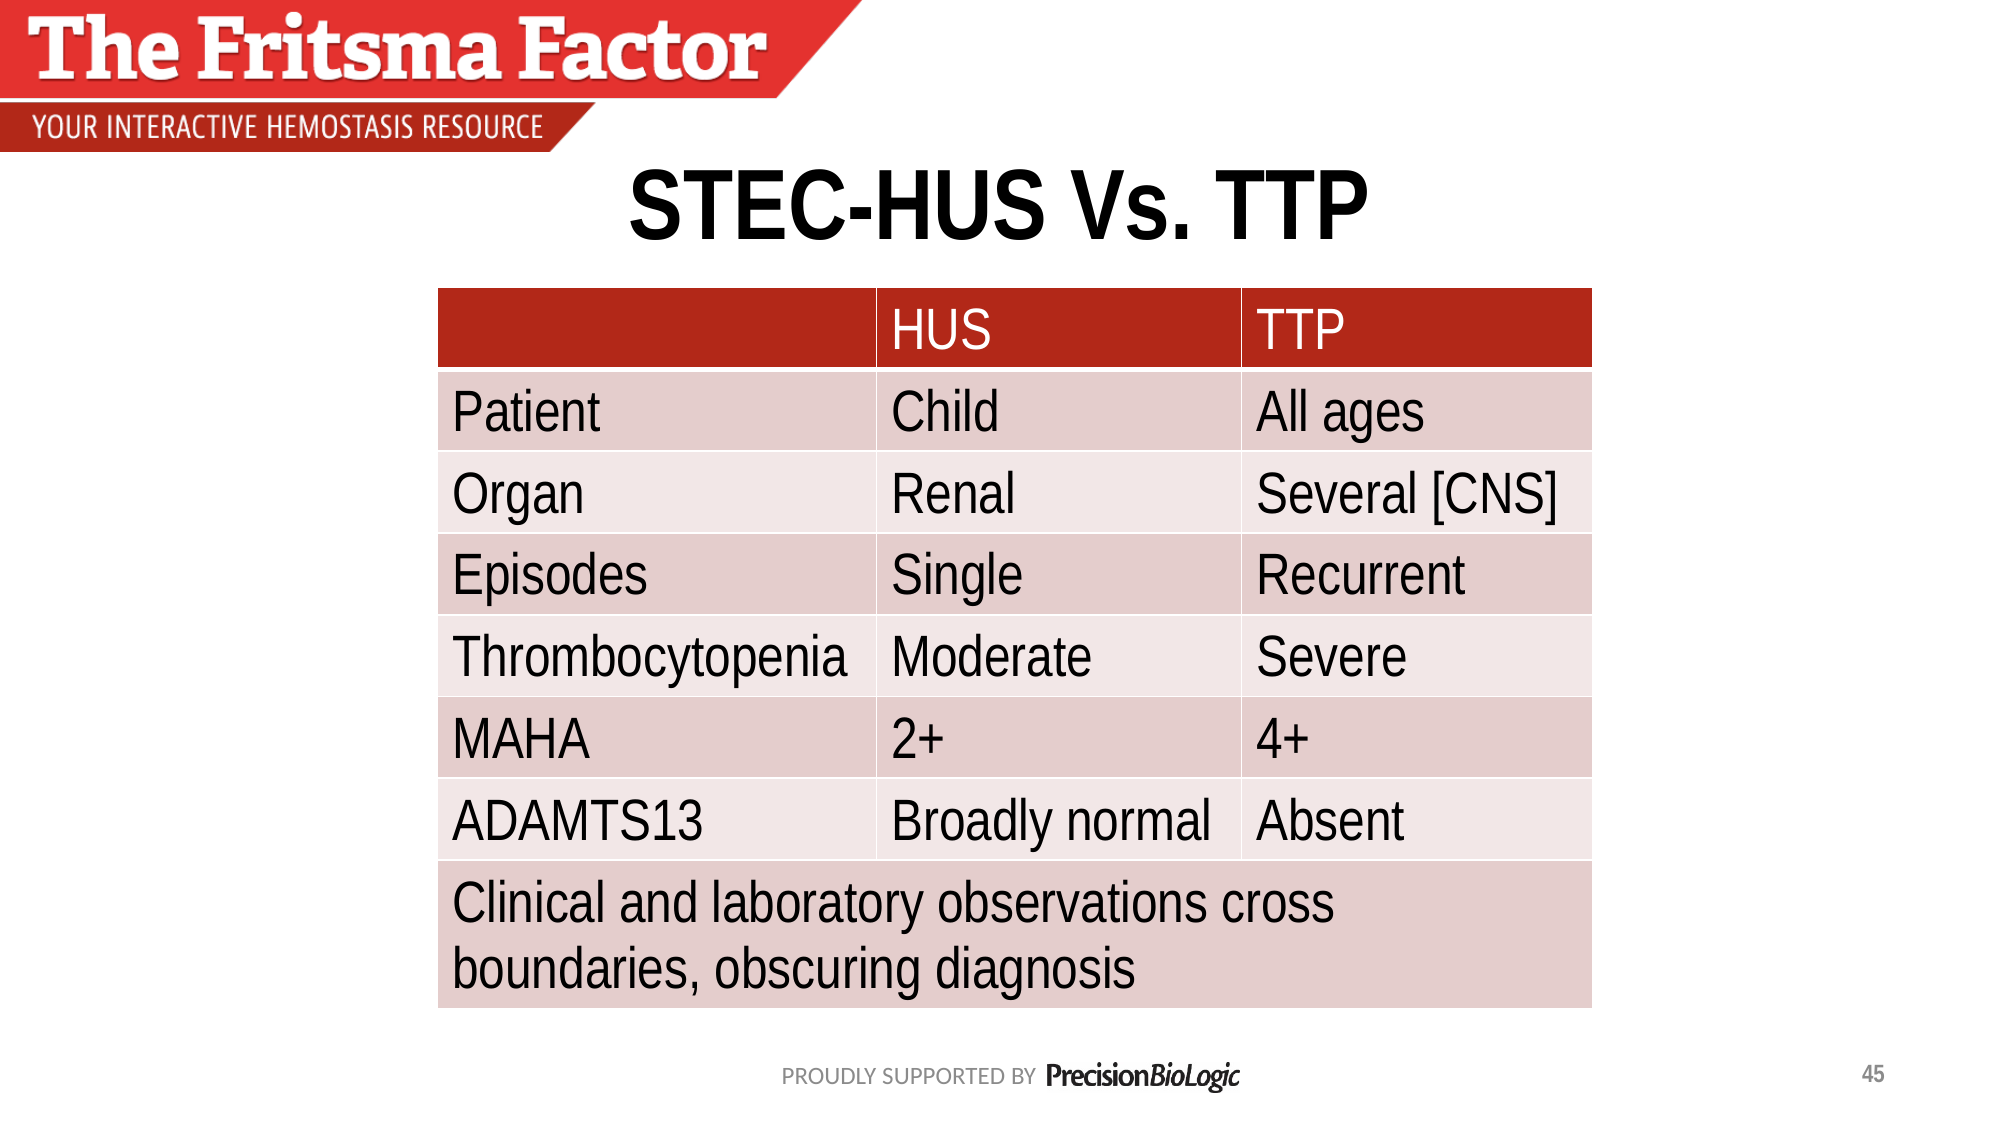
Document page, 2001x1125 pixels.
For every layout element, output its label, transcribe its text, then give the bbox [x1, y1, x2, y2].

table_cell Absent [1242, 779, 1592, 859]
table_header HUS [877, 288, 1241, 367]
table_cell Severe [1242, 616, 1592, 696]
table_cell ADAMTS13 [438, 779, 876, 859]
table_cell MAHA [438, 697, 876, 777]
table_cell Child [877, 372, 1241, 450]
picture [0, 0, 863, 152]
table_cell Broadly normal [877, 779, 1241, 859]
table_cell Thrombocytopenia [438, 616, 876, 696]
table_cell Moderate [877, 616, 1241, 696]
picture [1047, 1062, 1240, 1093]
table_cell Recurrent [1242, 534, 1592, 614]
slide_number 45 [1433, 1042, 1900, 1103]
table_cell Patient [438, 372, 876, 450]
table_cell Single [877, 534, 1241, 614]
table_cell Episodes [438, 534, 876, 614]
table_cell Renal [877, 452, 1241, 532]
table_header [438, 288, 876, 367]
table_cell Organ [438, 452, 876, 532]
table_cell 2+ [877, 697, 1241, 777]
table_cell Clinical and laboratory observations cross boundaries, obscuring diagnosis [438, 861, 1592, 1008]
table_header TTP [1242, 288, 1592, 367]
table_cell Several [CNS] [1242, 452, 1592, 532]
table_cell 4+ [1242, 697, 1592, 777]
table_cell All ages [1242, 372, 1592, 450]
title STEC-HUS Vs. TTP [587, 125, 1413, 275]
